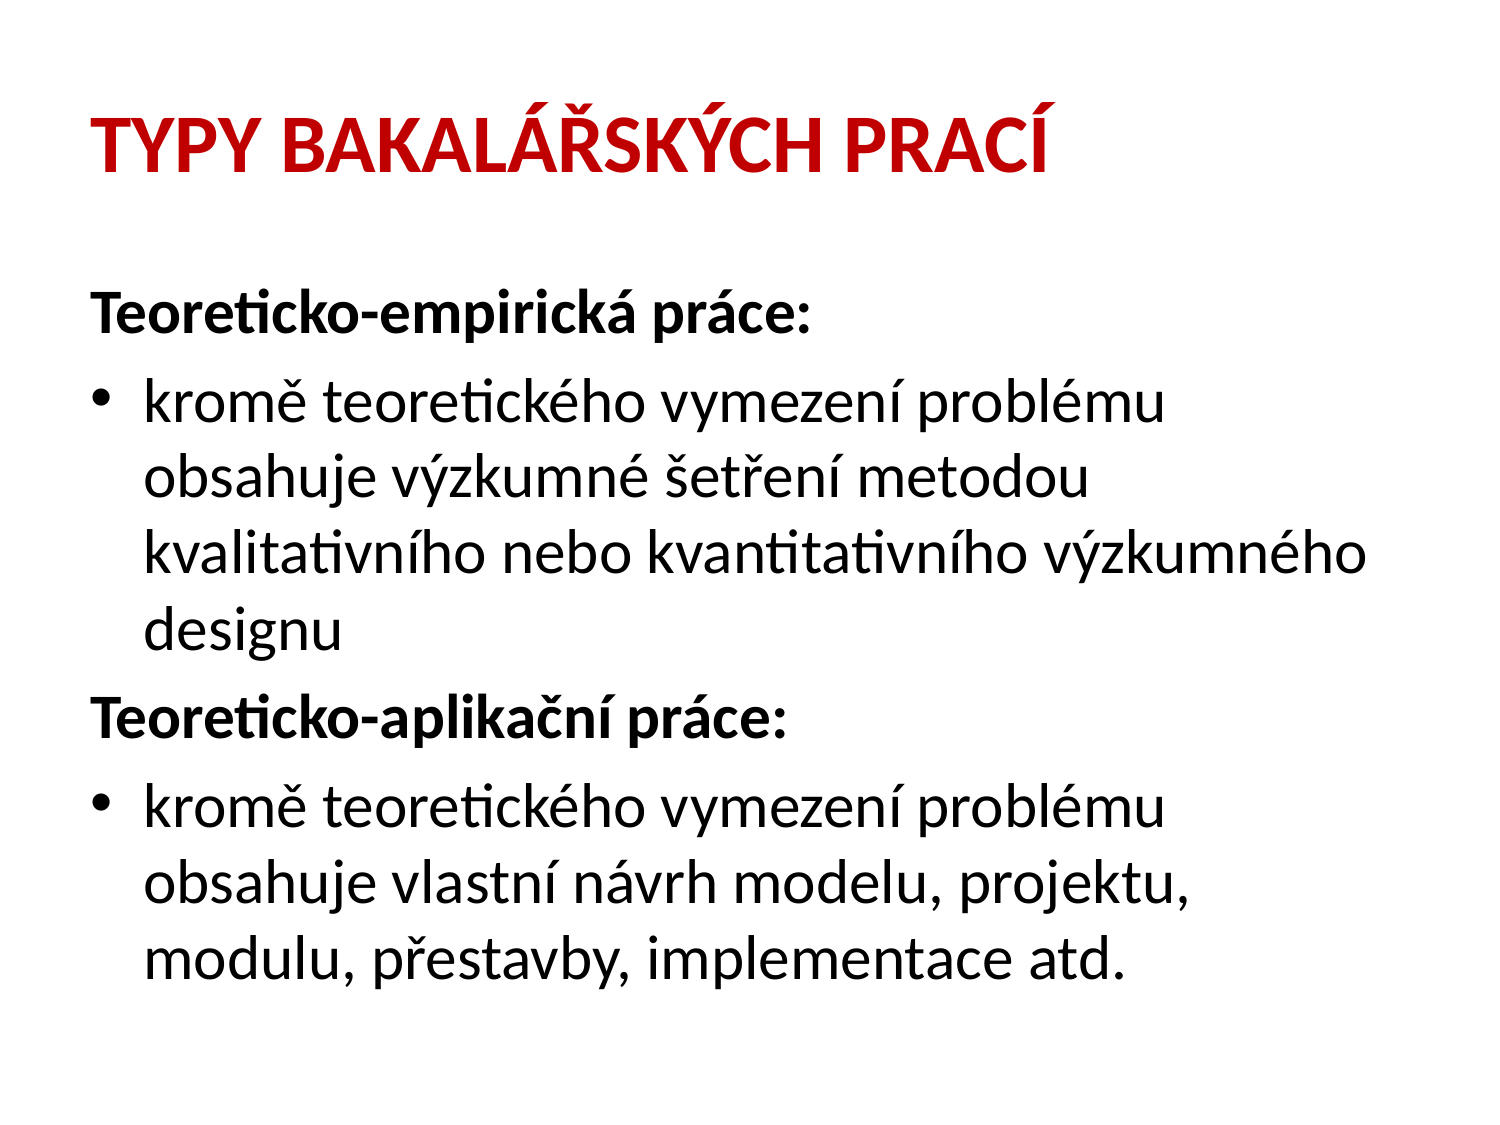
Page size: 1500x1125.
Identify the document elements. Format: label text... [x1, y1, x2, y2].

list Teoreticko-empirická práce: kromě teoretického vymezení problému obsahuje výzkumné šetření metodou kvalitativního nebo kvantitativního výzkumného designu Teoreticko-aplikační práce: kromě teoretického vymezení problému obsahuje vlastní návrh modelu, projektu, modulu, přestavby, implementace atd. [75, 262, 1425, 1005]
title Typy bakalářských prací [75, 45, 1425, 233]
